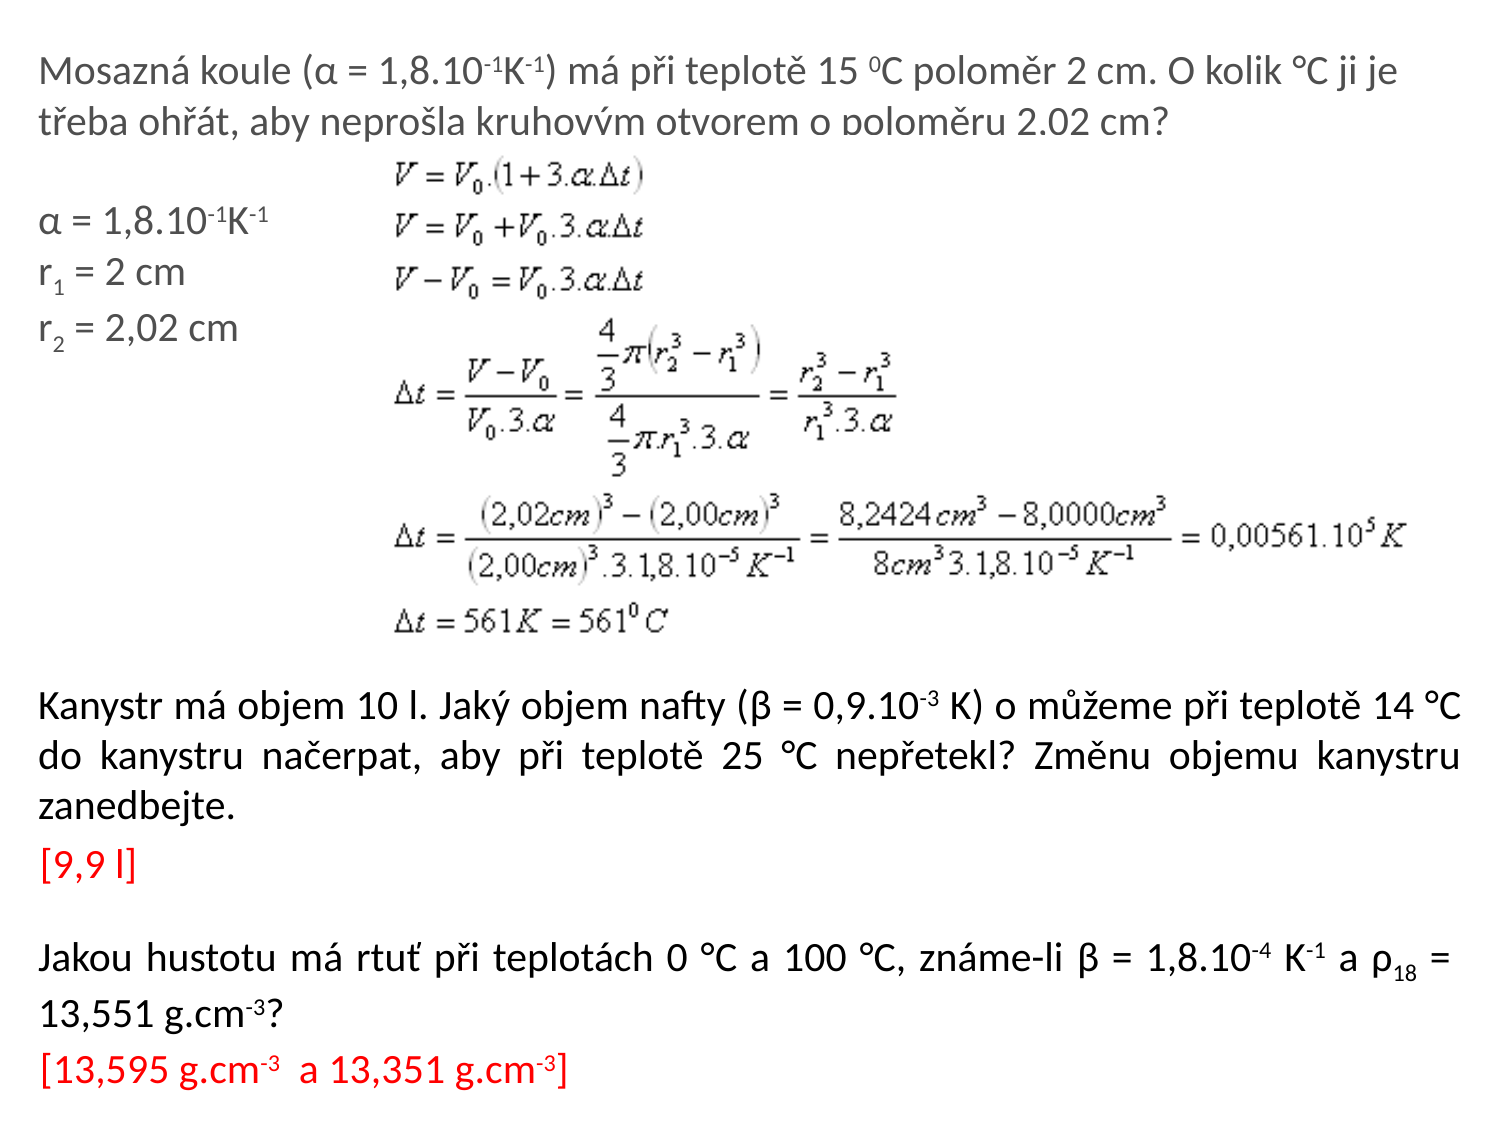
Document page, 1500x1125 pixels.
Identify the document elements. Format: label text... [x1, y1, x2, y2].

picture [378, 134, 1422, 667]
text_box Kanystr má objem 10 l. Jaký objem nafty (β = 0,9.10-3 K) o můžeme při teplotě 14 °C do kanystru načerpat, aby při teplotě 25 °C nepřetekl? Změnu objemu kanystru zanedbejte. [23, 670, 1477, 835]
text_box Jakou hustotu má rtuť při teplotách 0 °C a 100 °C, známe-li β = 1,8.10-4 K-1 a ρ18 = 13,551 g.cm-3? [23, 921, 1466, 1044]
text_box [13,595 g.cm-3 a 13,351 g.cm-3] [25, 1034, 776, 1100]
text_box [9,9 l] [25, 829, 776, 895]
text_box Mosazná koule (α = 1,8.10-1K-1) má při teplotě 15 0C poloměr 2 cm. O kolik °C ji je třeba ohřát, aby neprošla kruhovým otvorem o poloměru 2,02 cm? α = 1,8.10-1K-1 r1 = 2 cm r2 = 2,02 cm [23, 35, 1477, 465]
